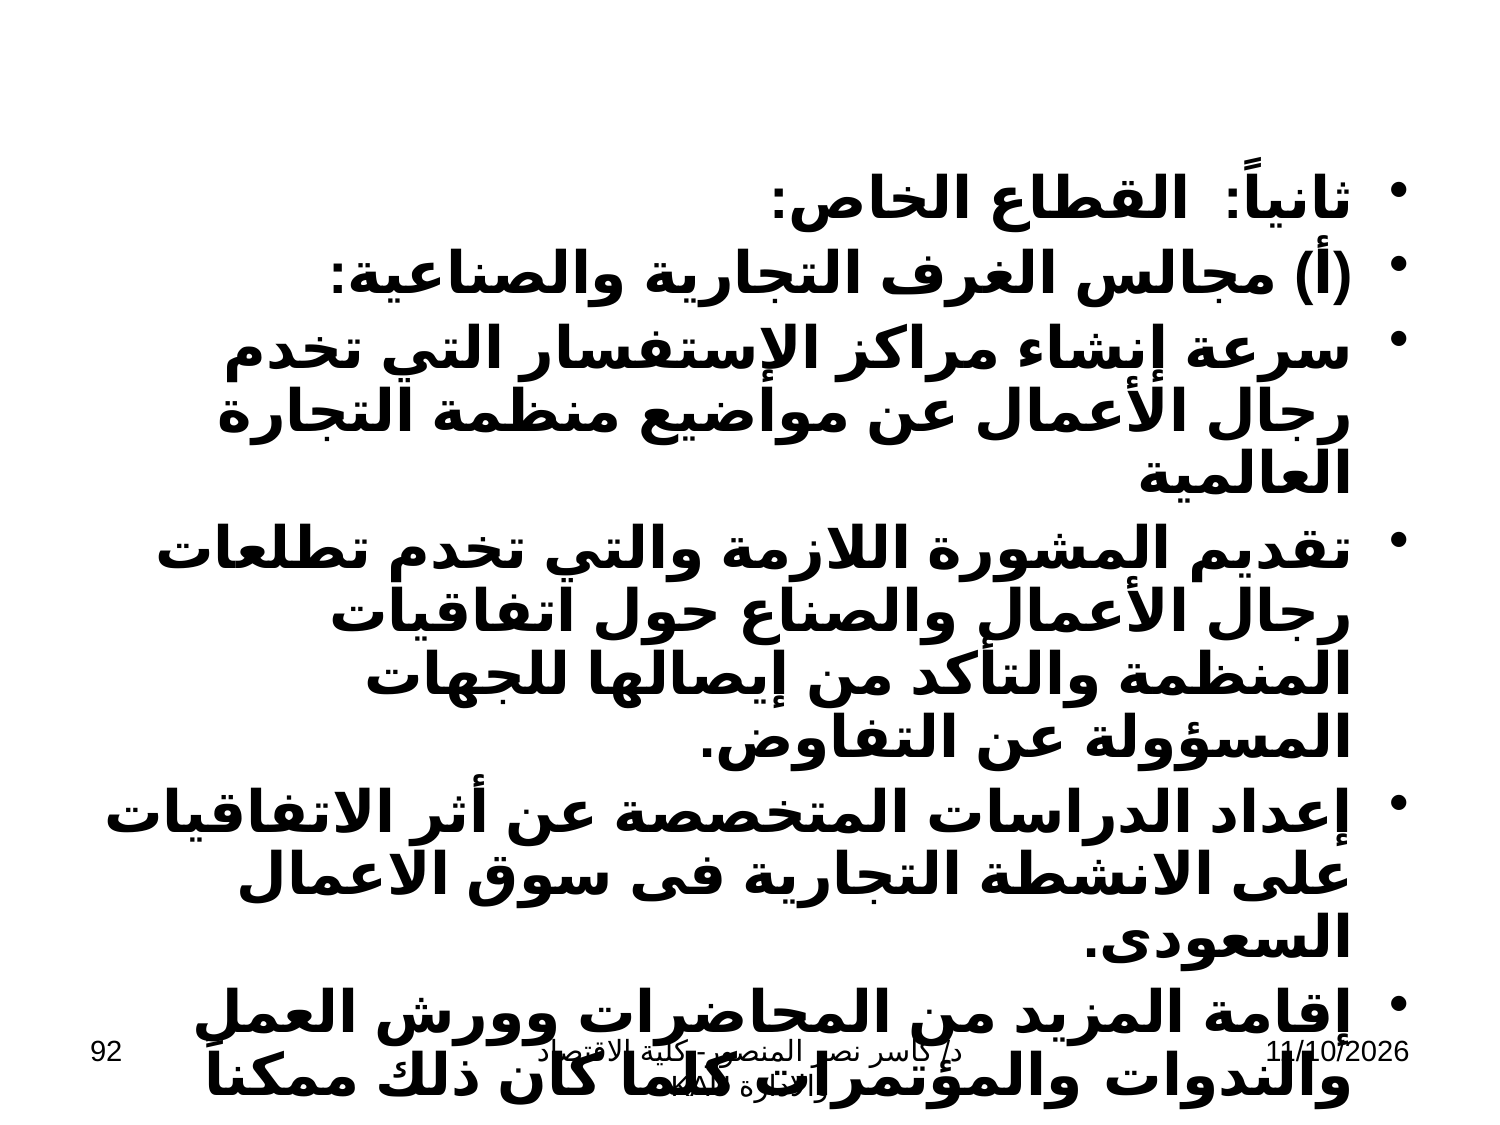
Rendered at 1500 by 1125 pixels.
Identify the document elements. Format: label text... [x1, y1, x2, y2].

list ثانياً: القطاع الخاص: (أ) مجالس الغرف التجارية والصناعية: سرعة إنشاء مراكز الإستفسار التي تخدم رجال الأعمال عن مواضيع منظمة التجارة العالمية تقديم المشورة اللازمة والتي تخدم تطلعات رجال الأعمال والصناع حول اتفاقيات المنظمة والتأكد من إيصالها للجهات المسؤولة عن التفاوض. إعداد الدراسات المتخصصة عن أثر الاتفاقيات على الانشطة التجارية فى سوق الاعمال السعودى. إقامة المزيد من المحاضرات وورش العمل والندوات والمؤتمرات كلما كان ذلك ممكناً [74, 160, 1426, 1006]
footer د/ كاسر نصر المنصور- كلية الاقتصاد والادارة KAU [512, 1024, 988, 1103]
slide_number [1074, 1024, 1426, 1103]
slide_number 92 [74, 1024, 426, 1103]
